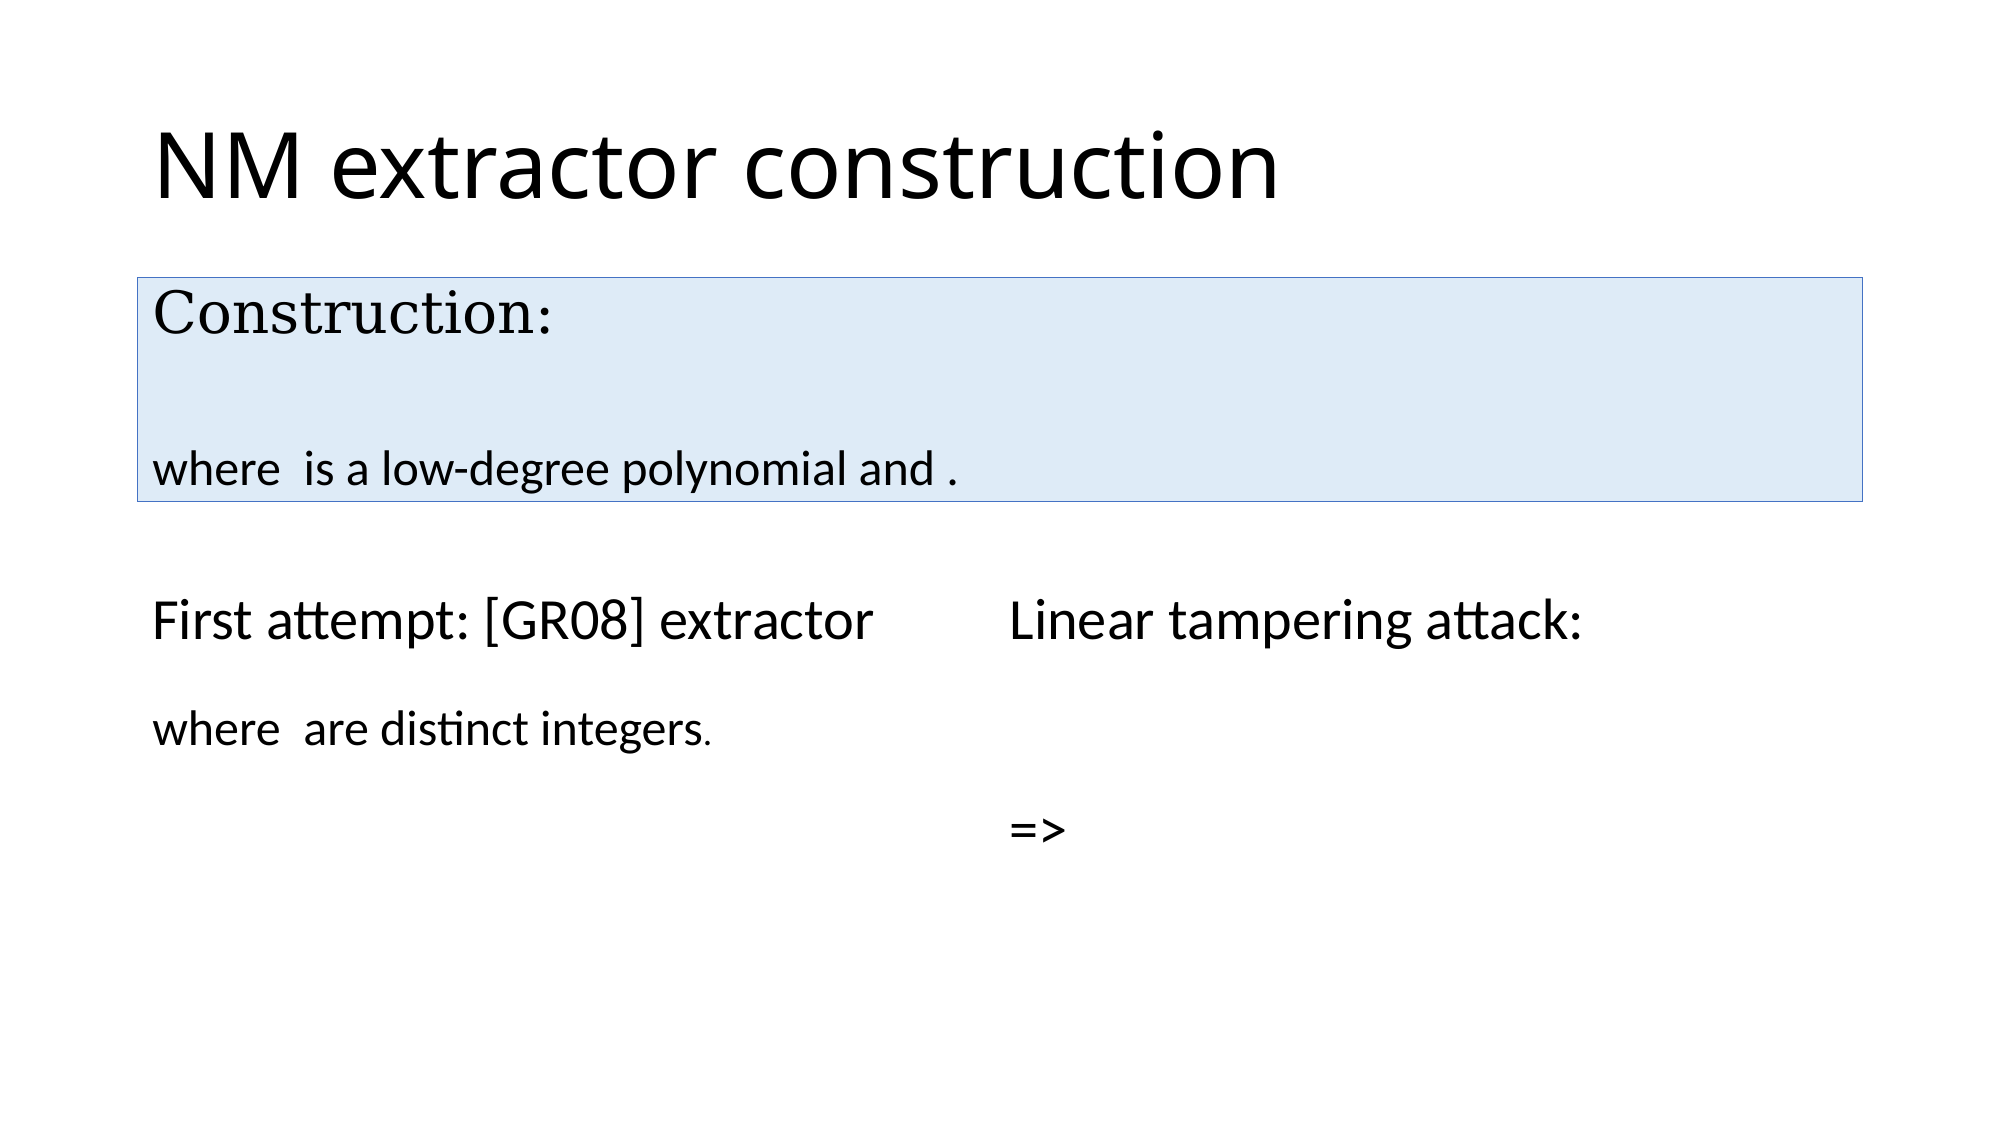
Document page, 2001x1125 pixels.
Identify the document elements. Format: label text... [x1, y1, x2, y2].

title NM extractor construction [137, 59, 1863, 277]
